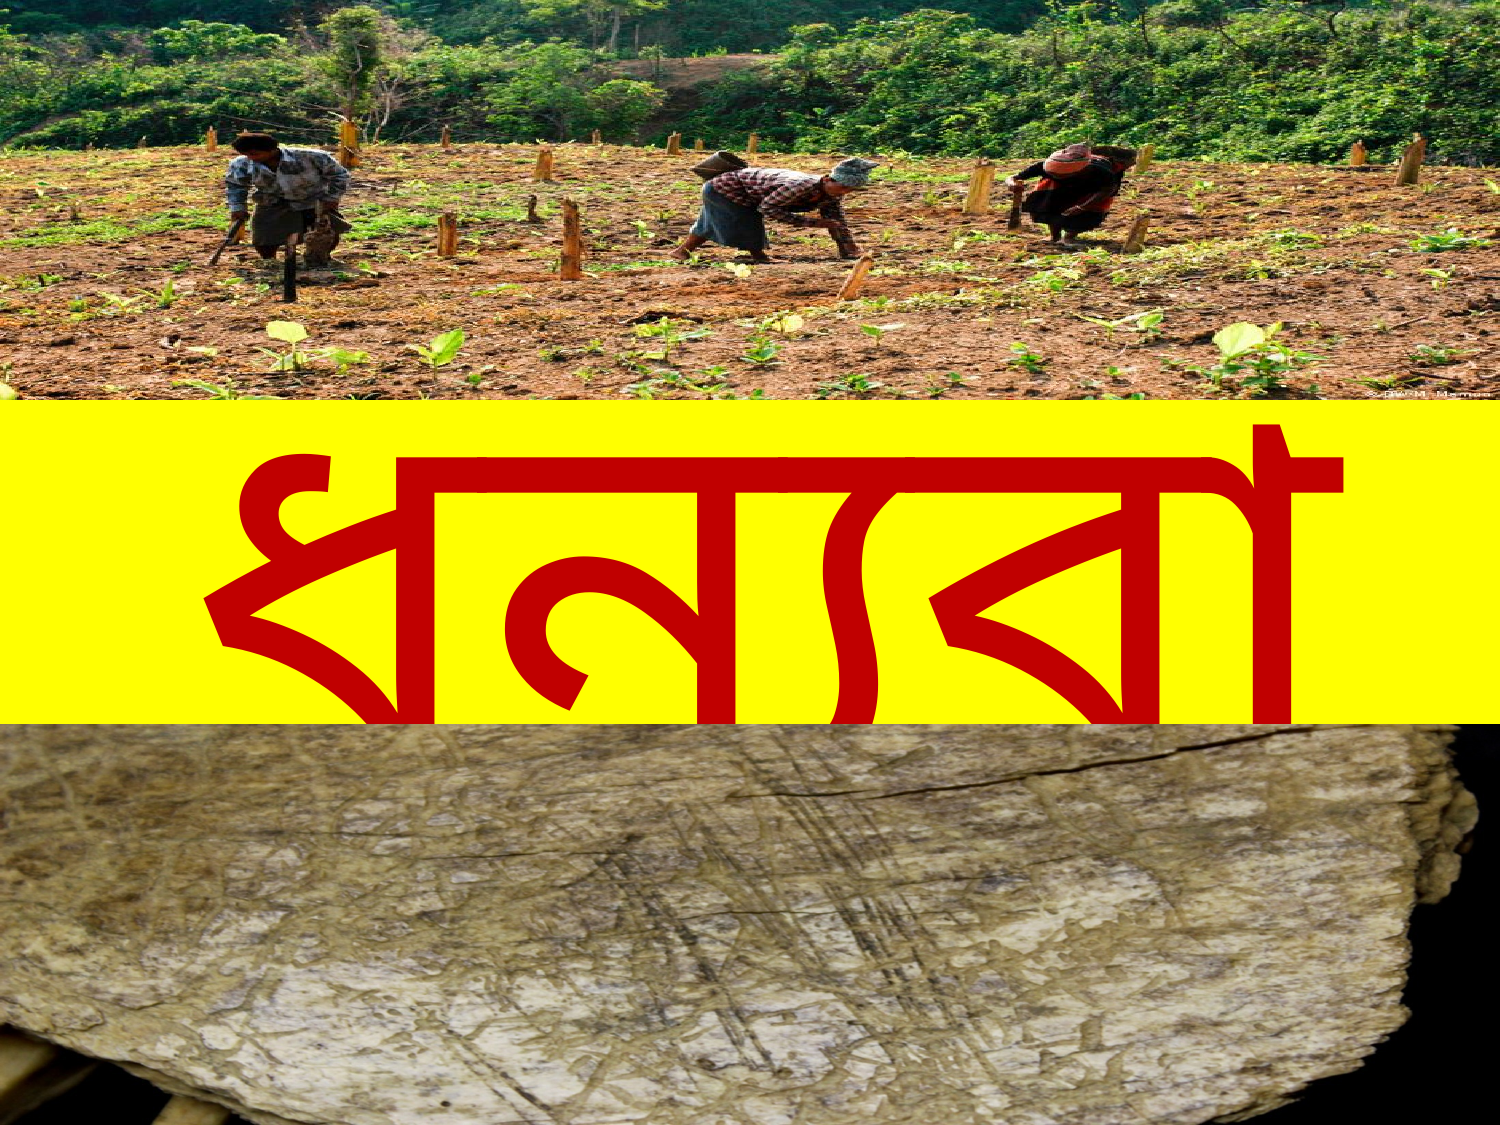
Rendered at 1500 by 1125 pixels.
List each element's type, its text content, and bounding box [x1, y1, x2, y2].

picture [0, 0, 1500, 401]
text_box ধন্যবাদ [75, 409, 1450, 723]
picture [0, 724, 1500, 1125]
